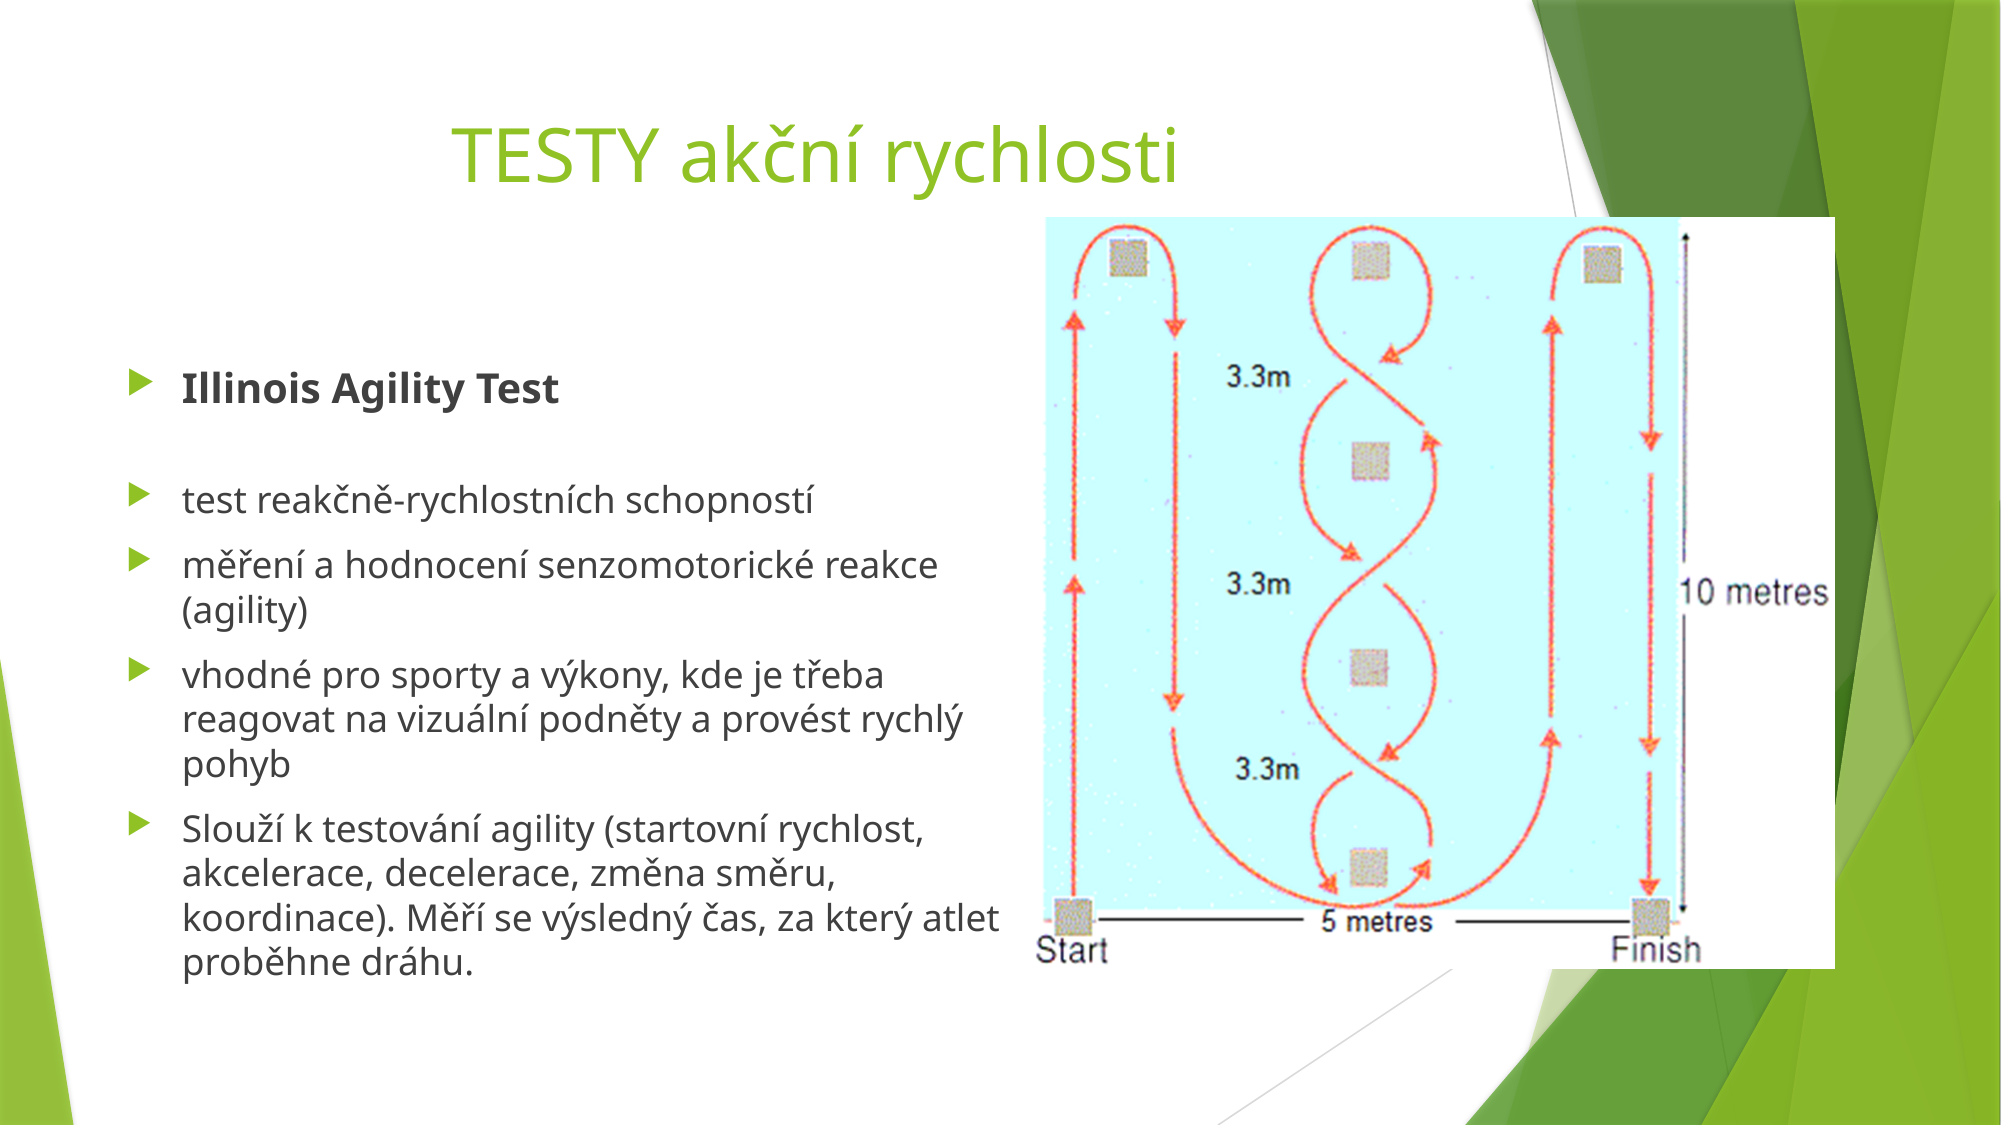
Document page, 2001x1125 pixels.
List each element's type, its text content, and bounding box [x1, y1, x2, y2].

list Illinois Agility Test test reakčně-rychlostních schopností měření a hodnocení senzomotorické reakce (agility) vhodné pro sporty a výkony, kde je třeba reagovat na vizuální podněty a provést rychlý pohyb Slouží k testování agility (startovní rychlost, akcelerace, decelerace, změna směru, koordinace). Měří se výsledný čas, za který atlet proběhne dráhu. [111, 354, 1028, 992]
picture [1027, 217, 1835, 970]
title TESTY akční rychlosti [111, 99, 1522, 317]
